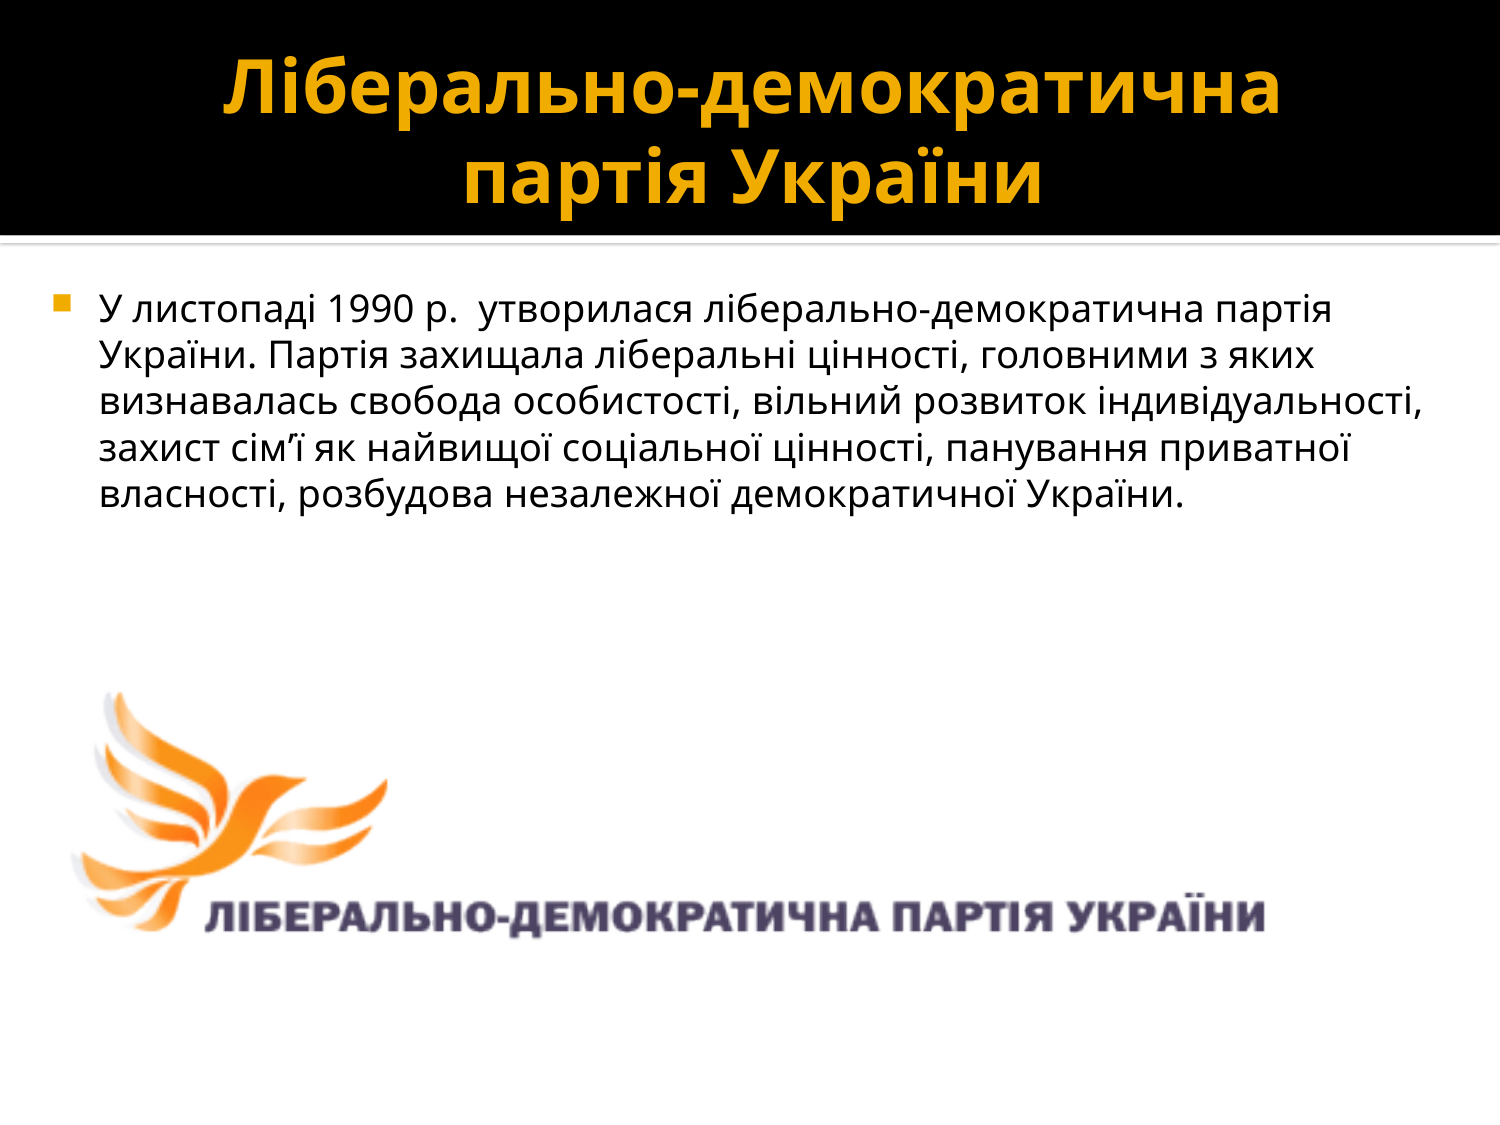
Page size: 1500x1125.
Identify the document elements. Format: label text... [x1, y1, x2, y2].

title Ліберально-демократична партія України [75, 25, 1425, 231]
list У листопаді 1990 р. утворилася ліберально-демократична партія України. Партія захищала ліберальні цінності, головними з яких визнавалась свобода особистості, вільний розвиток індивідуальності, захист сім’ї як найвищої соціальної цінності, панування приватної власності, розбудова незалежної демократичної України. [23, 269, 1465, 563]
picture [70, 667, 1429, 961]
